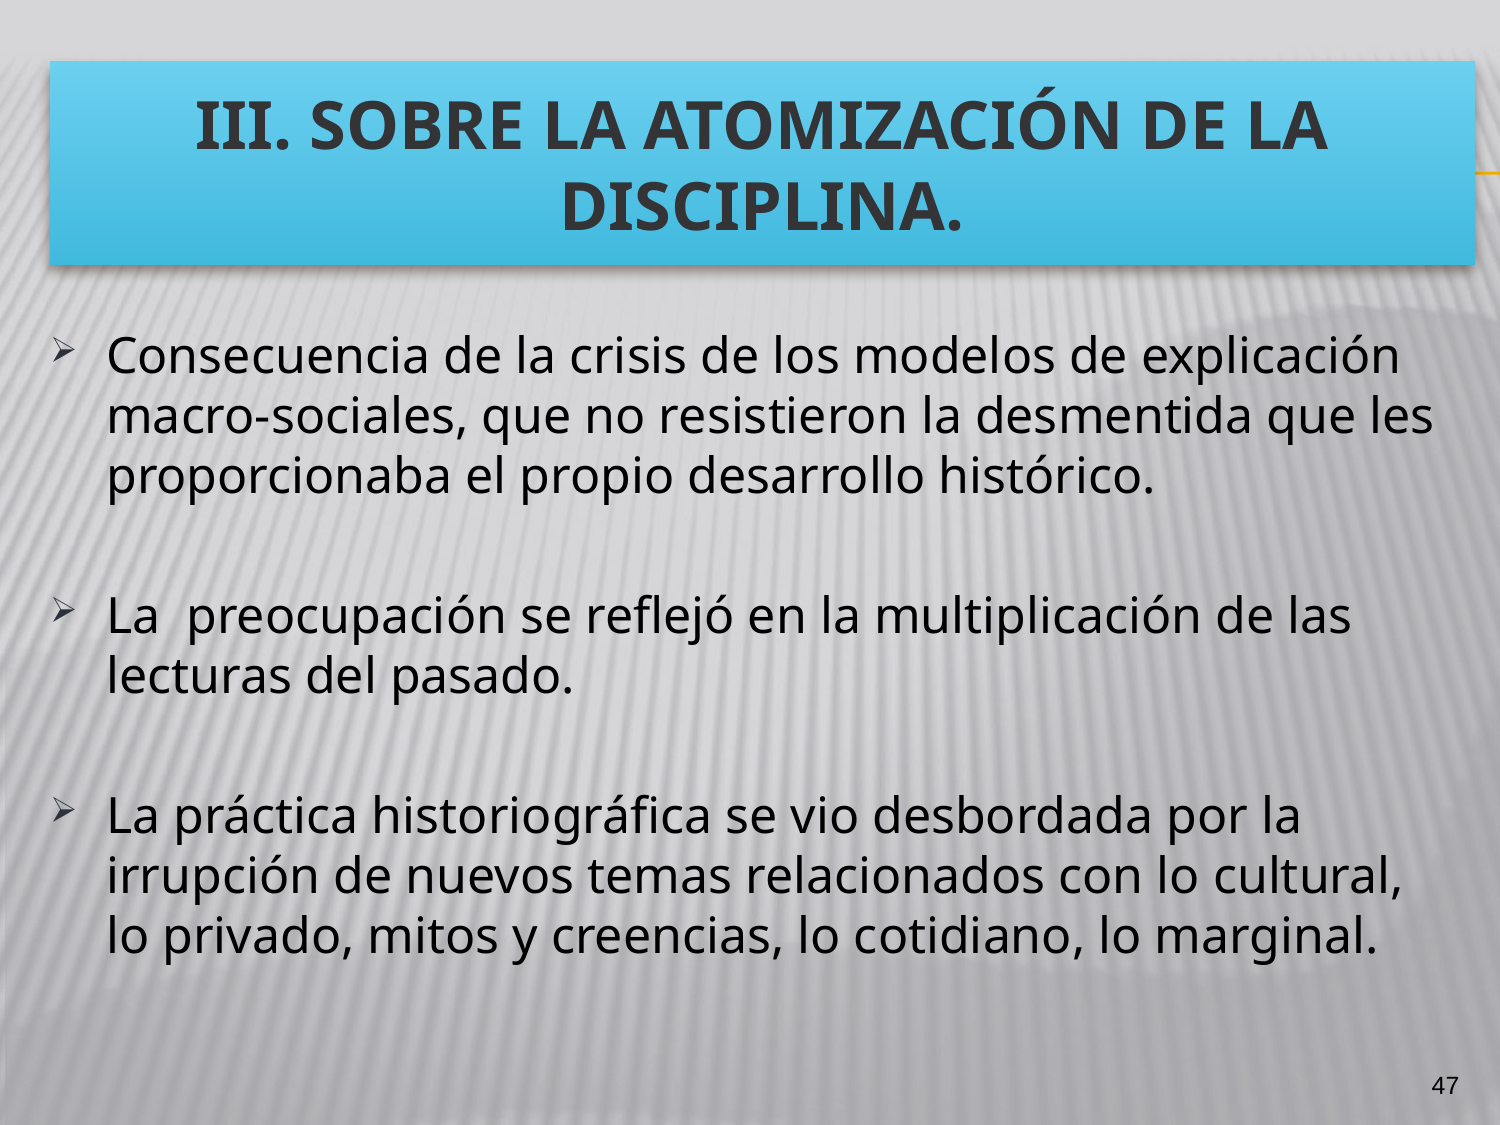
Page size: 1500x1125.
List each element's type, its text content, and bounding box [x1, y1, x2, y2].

list Consecuencia de la crisis de los modelos de explicación macro-sociales, que no resistieron la desmentida que les proporcionaba el propio desarrollo histórico. La preocupación se reflejó en la multiplicación de las lecturas del pasado. La práctica historiográfica se vio desbordada por la irrupción de nuevos temas relacionados con lo cultural, lo privado, mitos y creencias, lo cotidiano, lo marginal. [35, 316, 1461, 1059]
slide_number 47 [1350, 1061, 1475, 1103]
title III. Sobre la atomización de la disciplina. [50, 61, 1475, 265]
